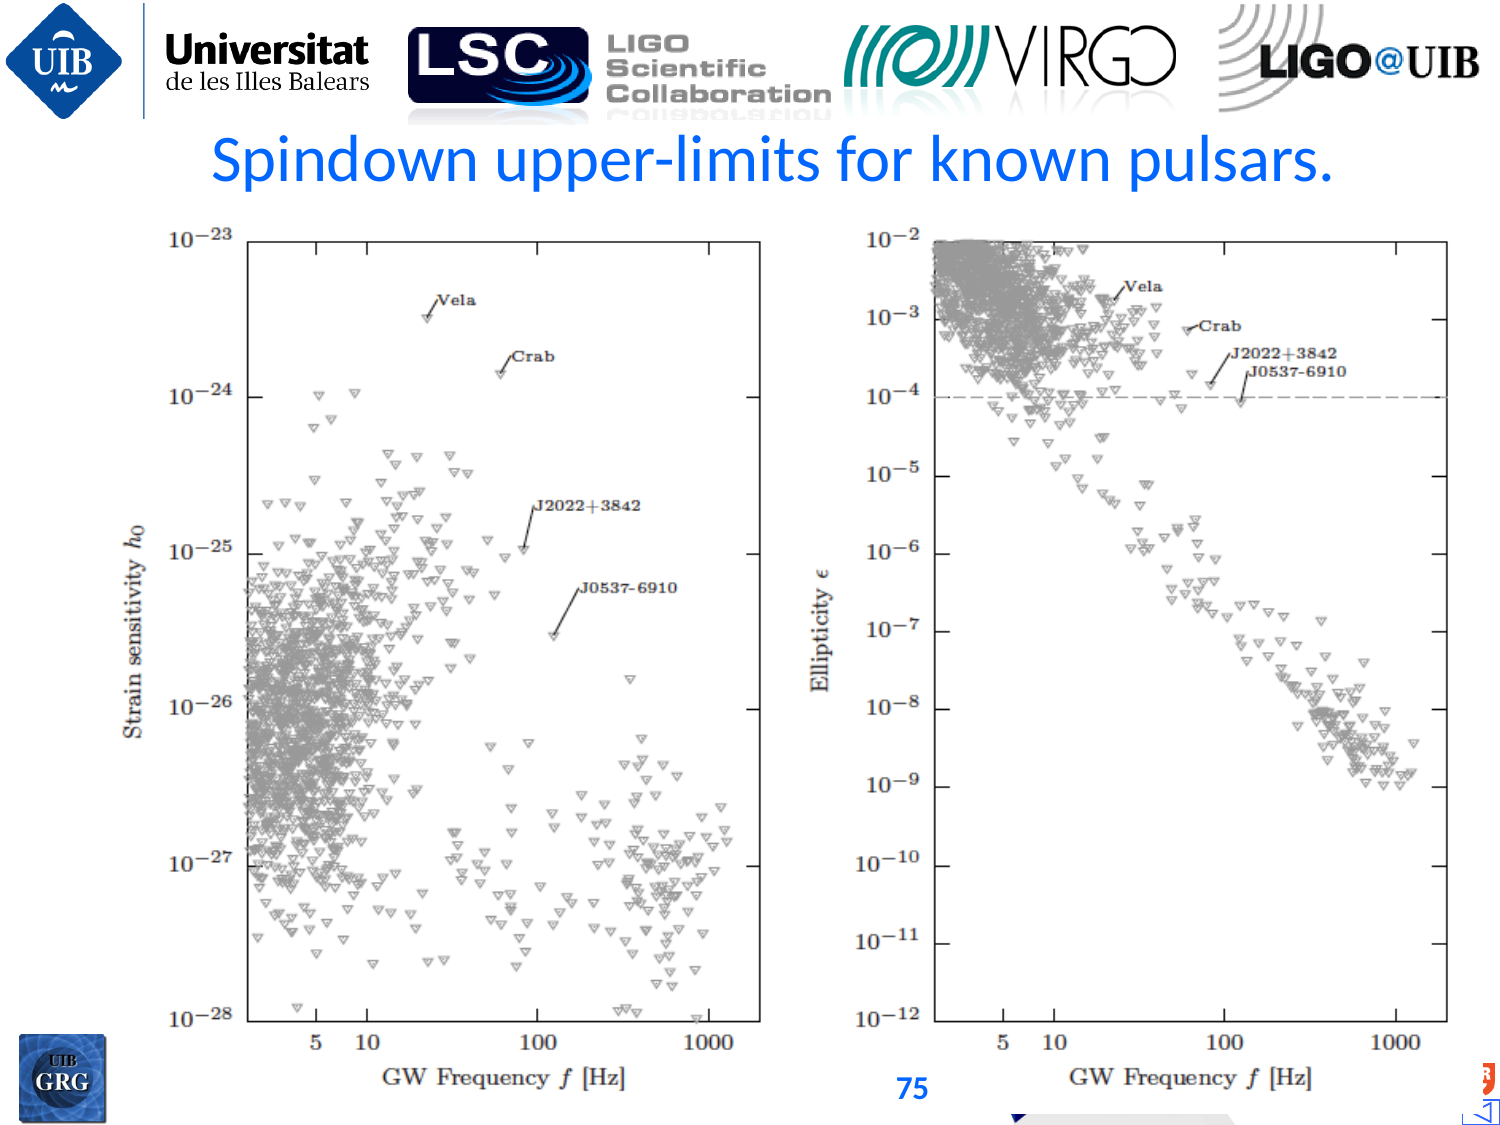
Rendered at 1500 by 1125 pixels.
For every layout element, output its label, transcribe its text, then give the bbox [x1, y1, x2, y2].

picture [19, 1034, 108, 1125]
picture [111, 207, 1495, 1125]
picture [395, 0, 840, 101]
title Spindown upper-limits for known pulsars. [76, 101, 1471, 209]
picture [844, 25, 1176, 101]
picture [1198, 0, 1495, 139]
picture [5, 3, 369, 119]
